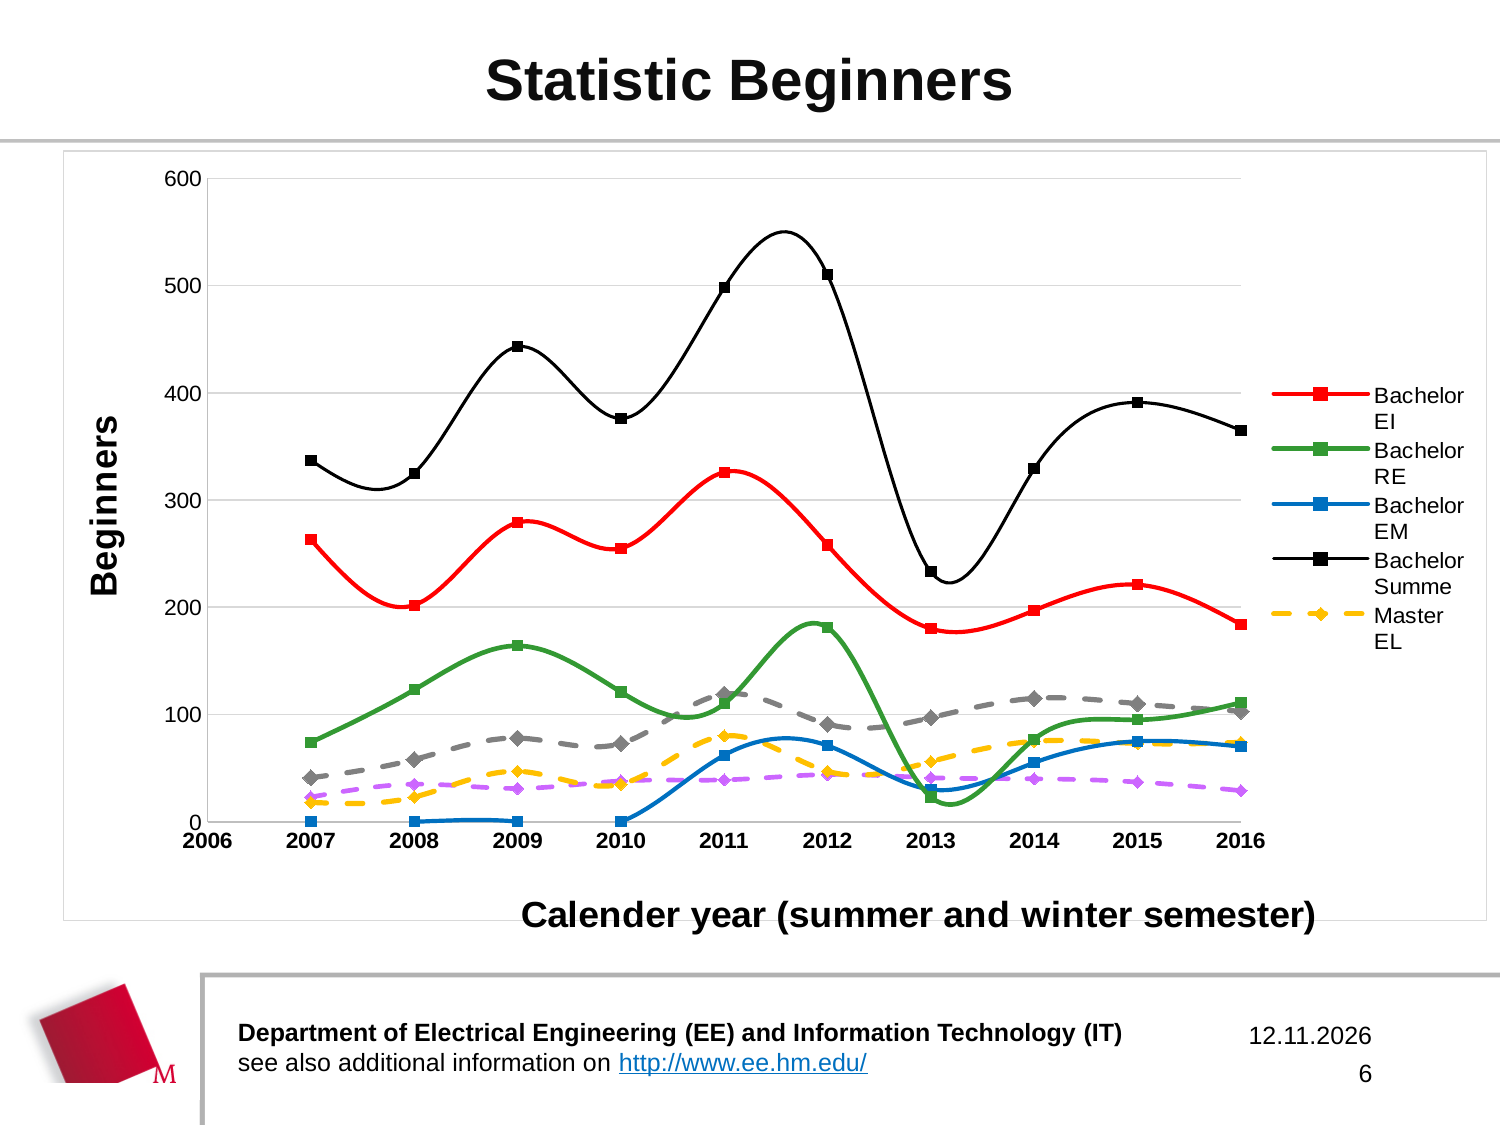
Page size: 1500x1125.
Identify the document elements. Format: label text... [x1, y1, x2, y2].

picture [18, 973, 176, 1083]
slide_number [1224, 1012, 1388, 1050]
chart [62, 149, 1488, 946]
title Statistic Beginners [12, 16, 1488, 139]
slide_number 6 [1224, 1050, 1388, 1088]
